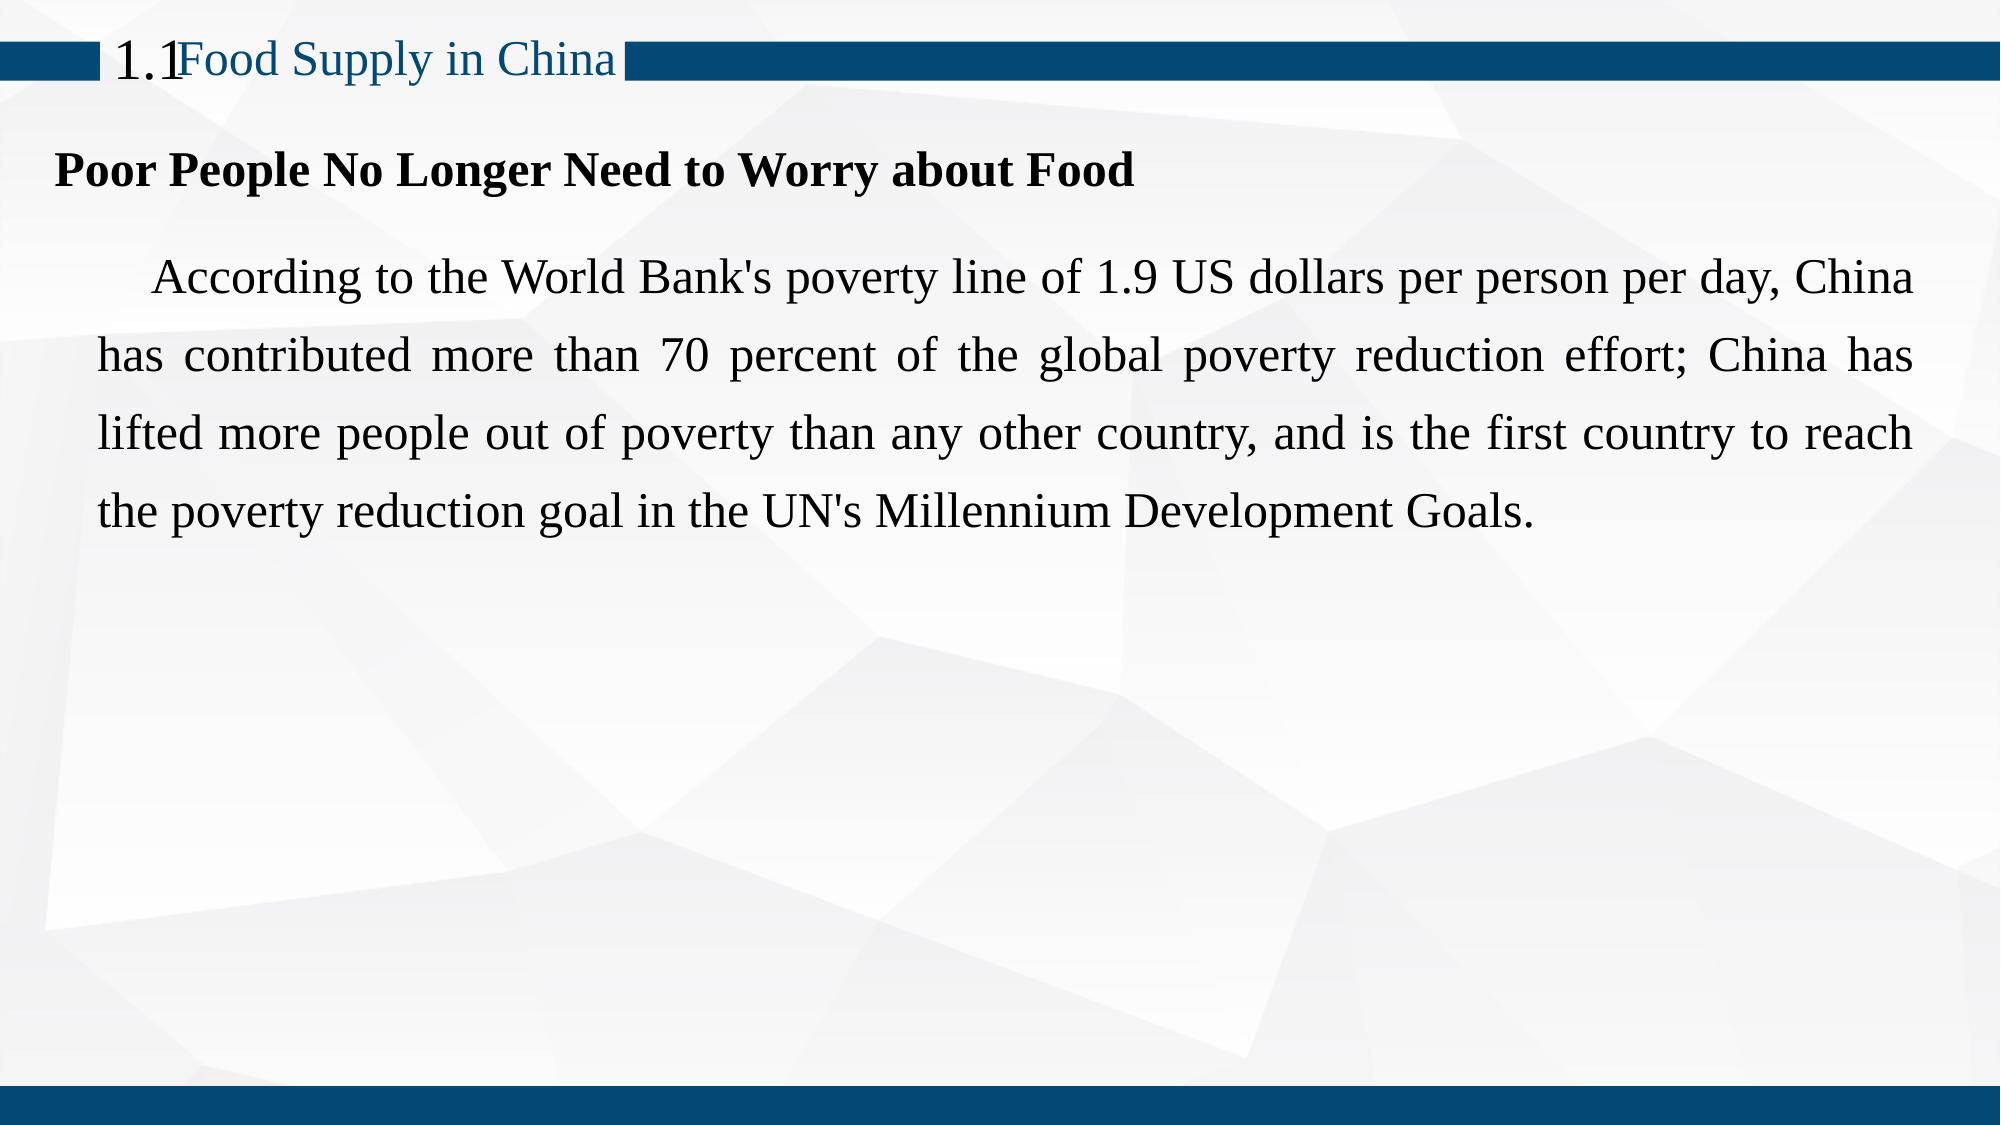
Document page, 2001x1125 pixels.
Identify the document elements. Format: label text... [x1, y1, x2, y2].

text_box According to the World Bank's poverty line of 1.9 US dollars per person per day, China has contributed more than 70 percent of the global poverty reduction effort; China has lifted more people out of poverty than any other country, and is the first country to reach the poverty reduction goal in the UN's Millennium Development Goals. [82, 218, 1930, 546]
text_box [0, 1085, 1713, 1125]
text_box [90, 13, 672, 100]
picture [0, 0, 2001, 1125]
text_box [1713, 1085, 2000, 1125]
text_box [672, 41, 2000, 82]
text_box [0, 41, 90, 82]
text_box Poor People No Longer Need to Worry about Food [39, 129, 1150, 204]
